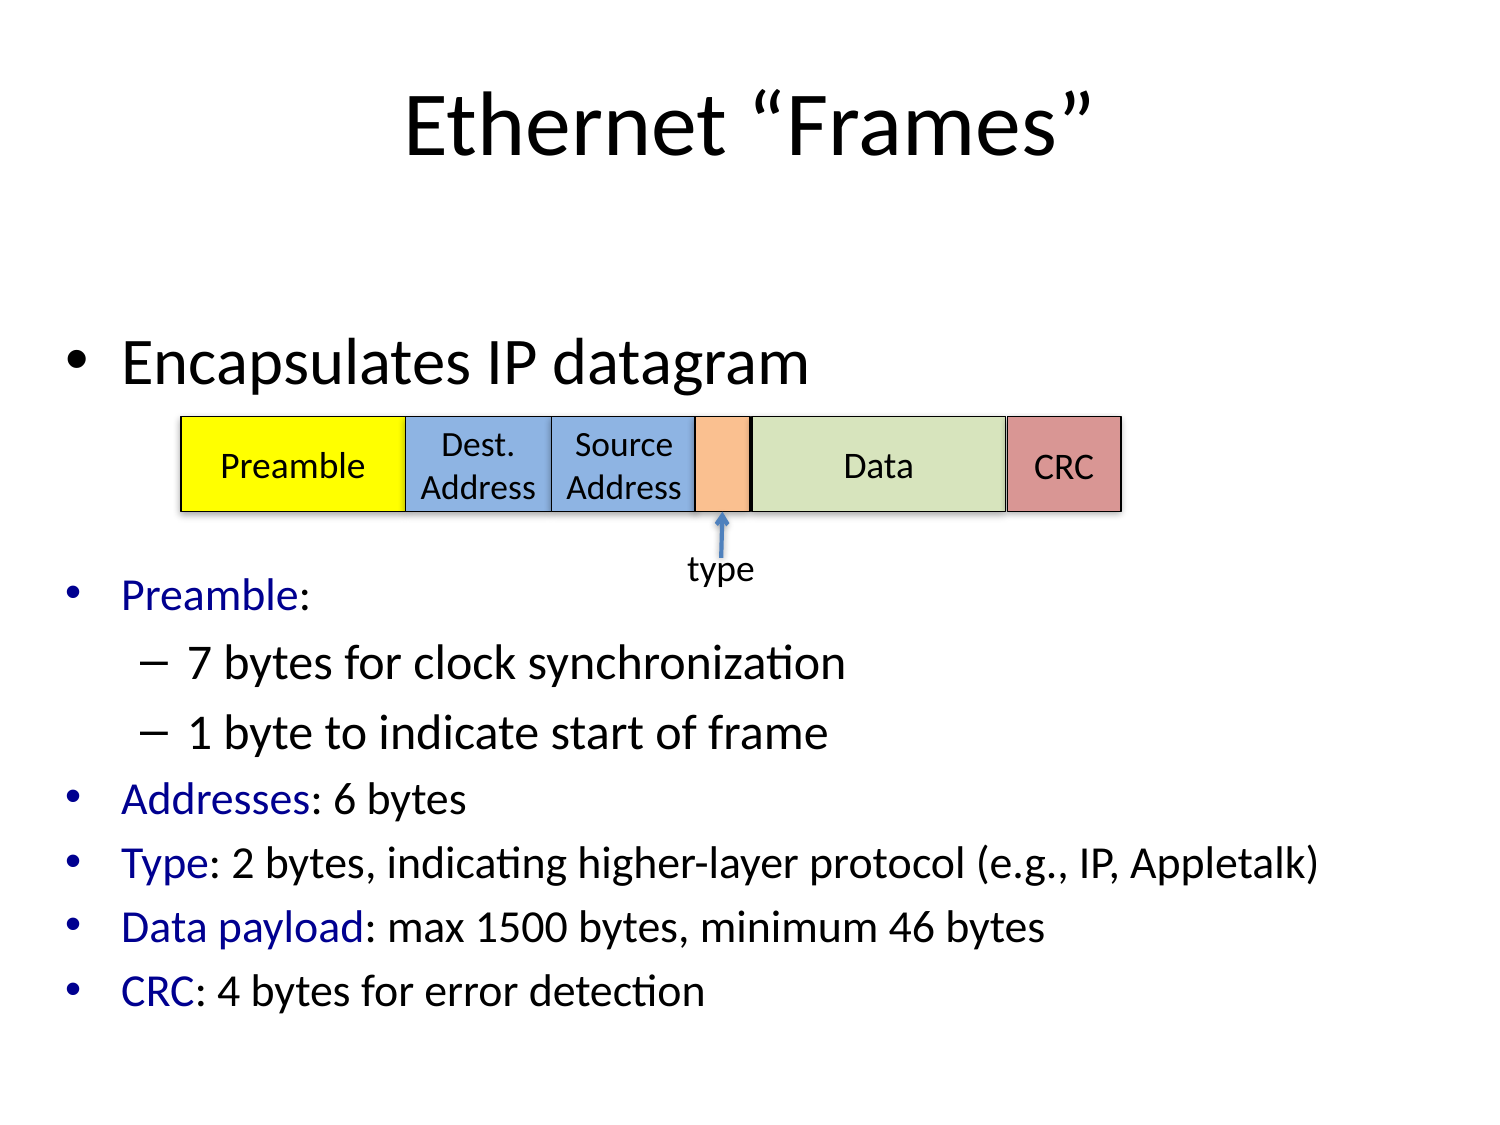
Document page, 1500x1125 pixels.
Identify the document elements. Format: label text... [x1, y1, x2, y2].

list Encapsulates IP datagram Preamble: 7 bytes for clock synchronization 1 byte to indicate start of frame Addresses: 6 bytes Type: 2 bytes, indicating higher-layer protocol (e.g., IP, Appletalk) Data payload: max 1500 bytes, minimum 46 bytes CRC: 4 bytes for error detection [50, 310, 1500, 1125]
title Ethernet “Frames” [75, 22, 1425, 216]
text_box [180, 416, 1121, 512]
